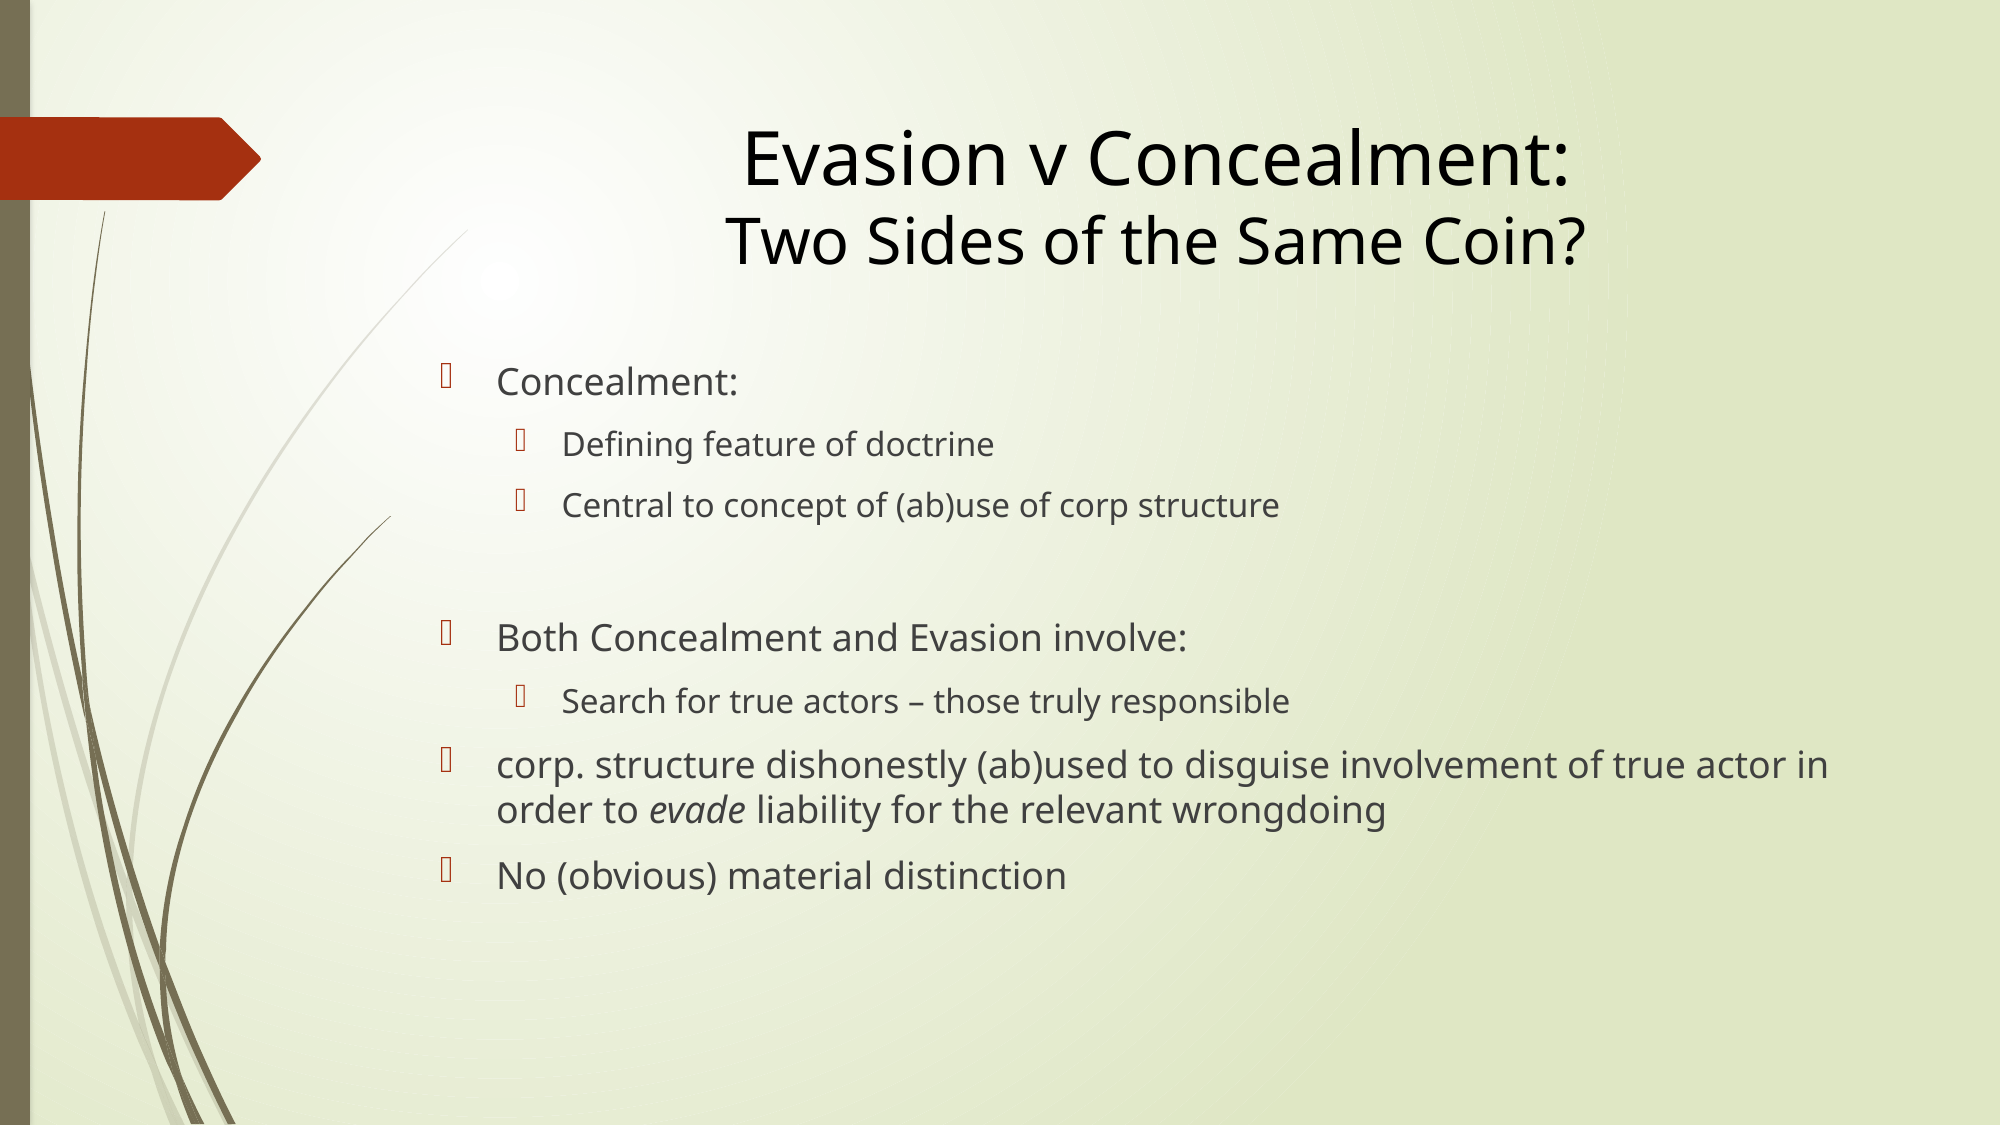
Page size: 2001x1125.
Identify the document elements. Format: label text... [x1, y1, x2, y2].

list Concealment: Defining feature of doctrine Central to concept of (ab)use of corp structure Both Concealment and Evasion involve: Search for true actors – those truly responsible corp. structure dishonestly (ab)used to disguise involvement of true actor in order to evade liability for the relevant wrongdoing No (obvious) material distinction [424, 350, 1888, 970]
title Evasion v Concealment: Two Sides of the Same Coin? [425, 102, 1888, 313]
